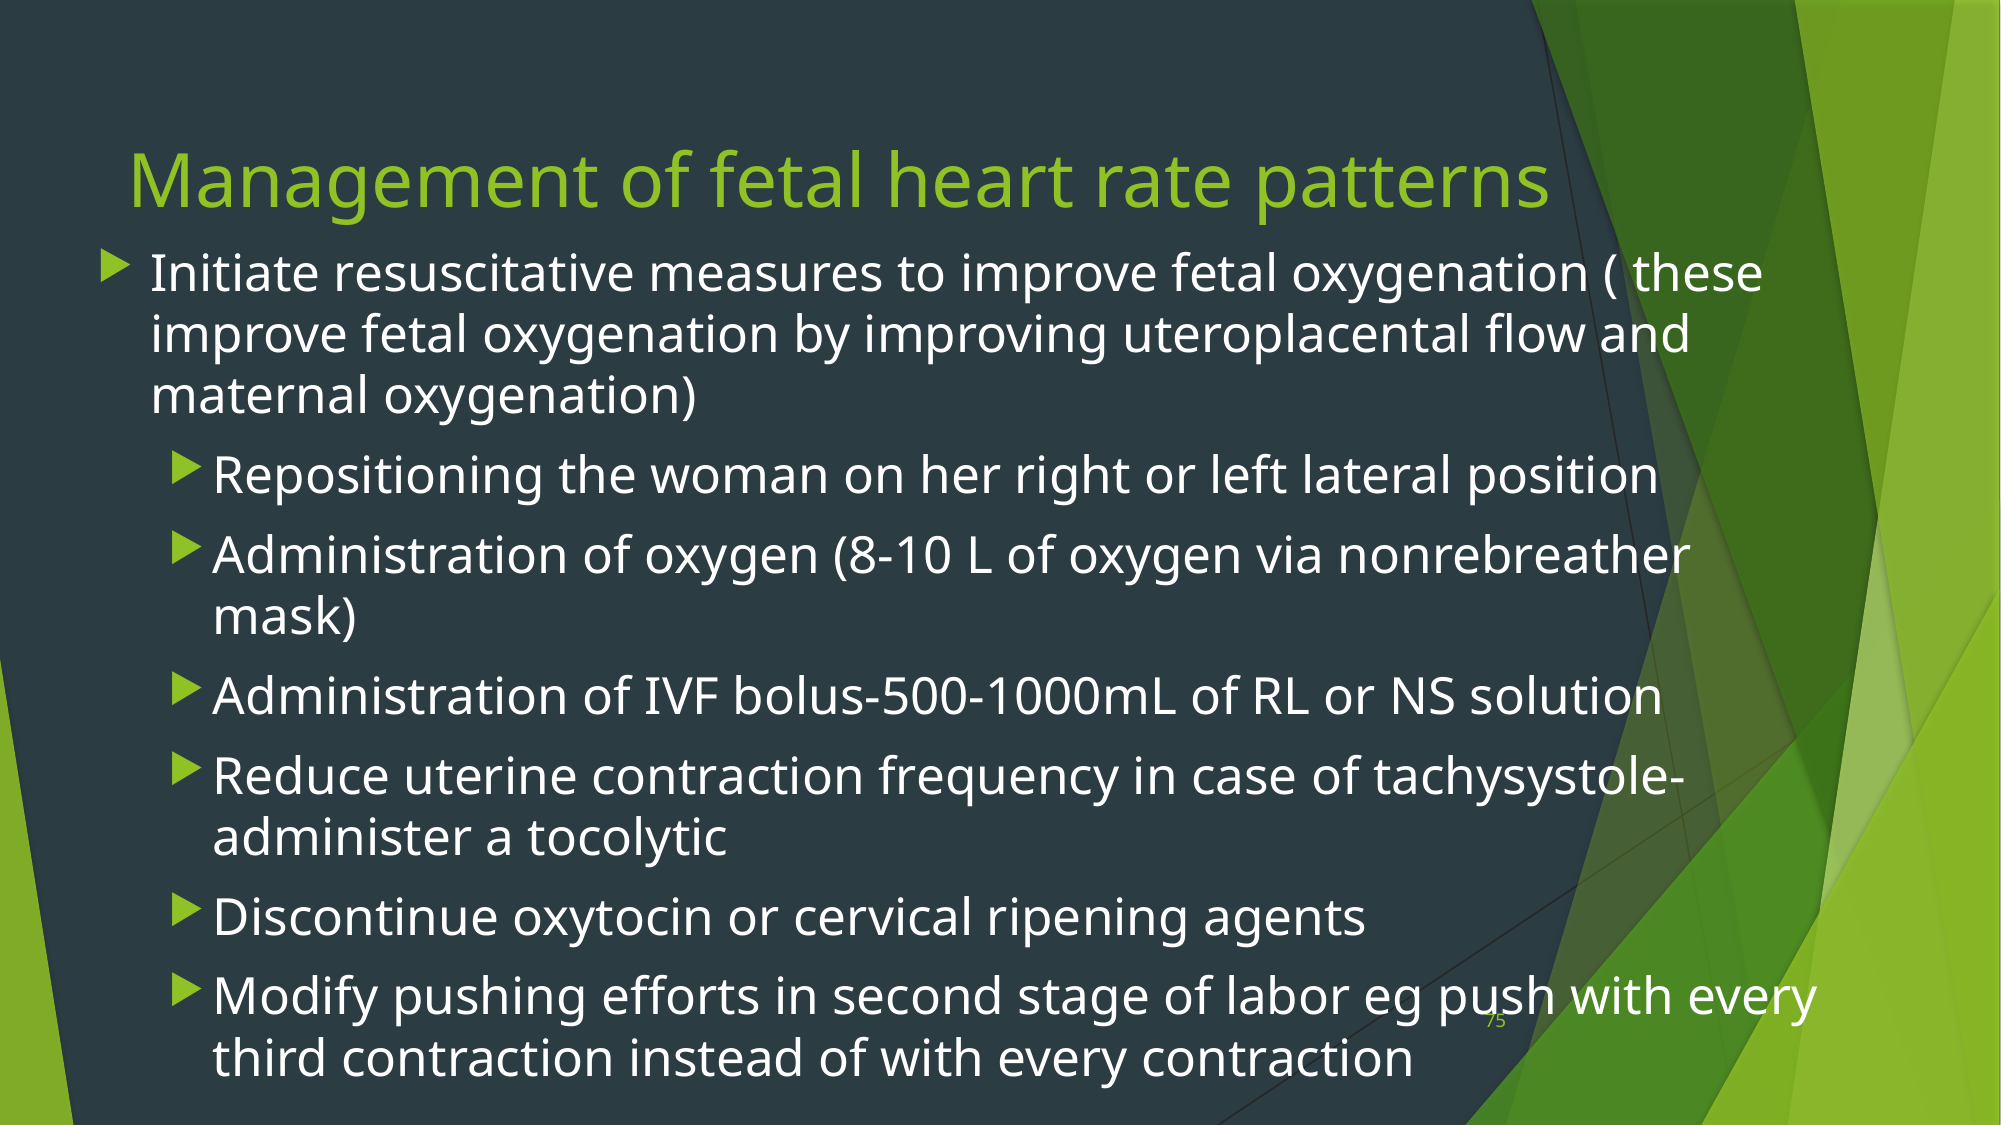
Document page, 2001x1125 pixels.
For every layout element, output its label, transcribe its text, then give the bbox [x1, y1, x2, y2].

title Management of fetal heart rate patterns [112, 125, 1888, 233]
slide_number 75 [1409, 991, 1522, 1051]
list Initiate resuscitative measures to improve fetal oxygenation ( these improve fetal oxygenation by improving uteroplacental flow and maternal oxygenation) Repositioning the woman on her right or left lateral position Administration of oxygen (8-10 L of oxygen via nonrebreather mask) Administration of IVF bolus-500-1000mL of RL or NS solution Reduce uterine contraction frequency in case of tachysystole-administer a tocolytic Discontinue oxytocin or cervical ripening agents Modify pushing efforts in second stage of labor eg push with every third contraction instead of with every contraction [82, 232, 1858, 1099]
